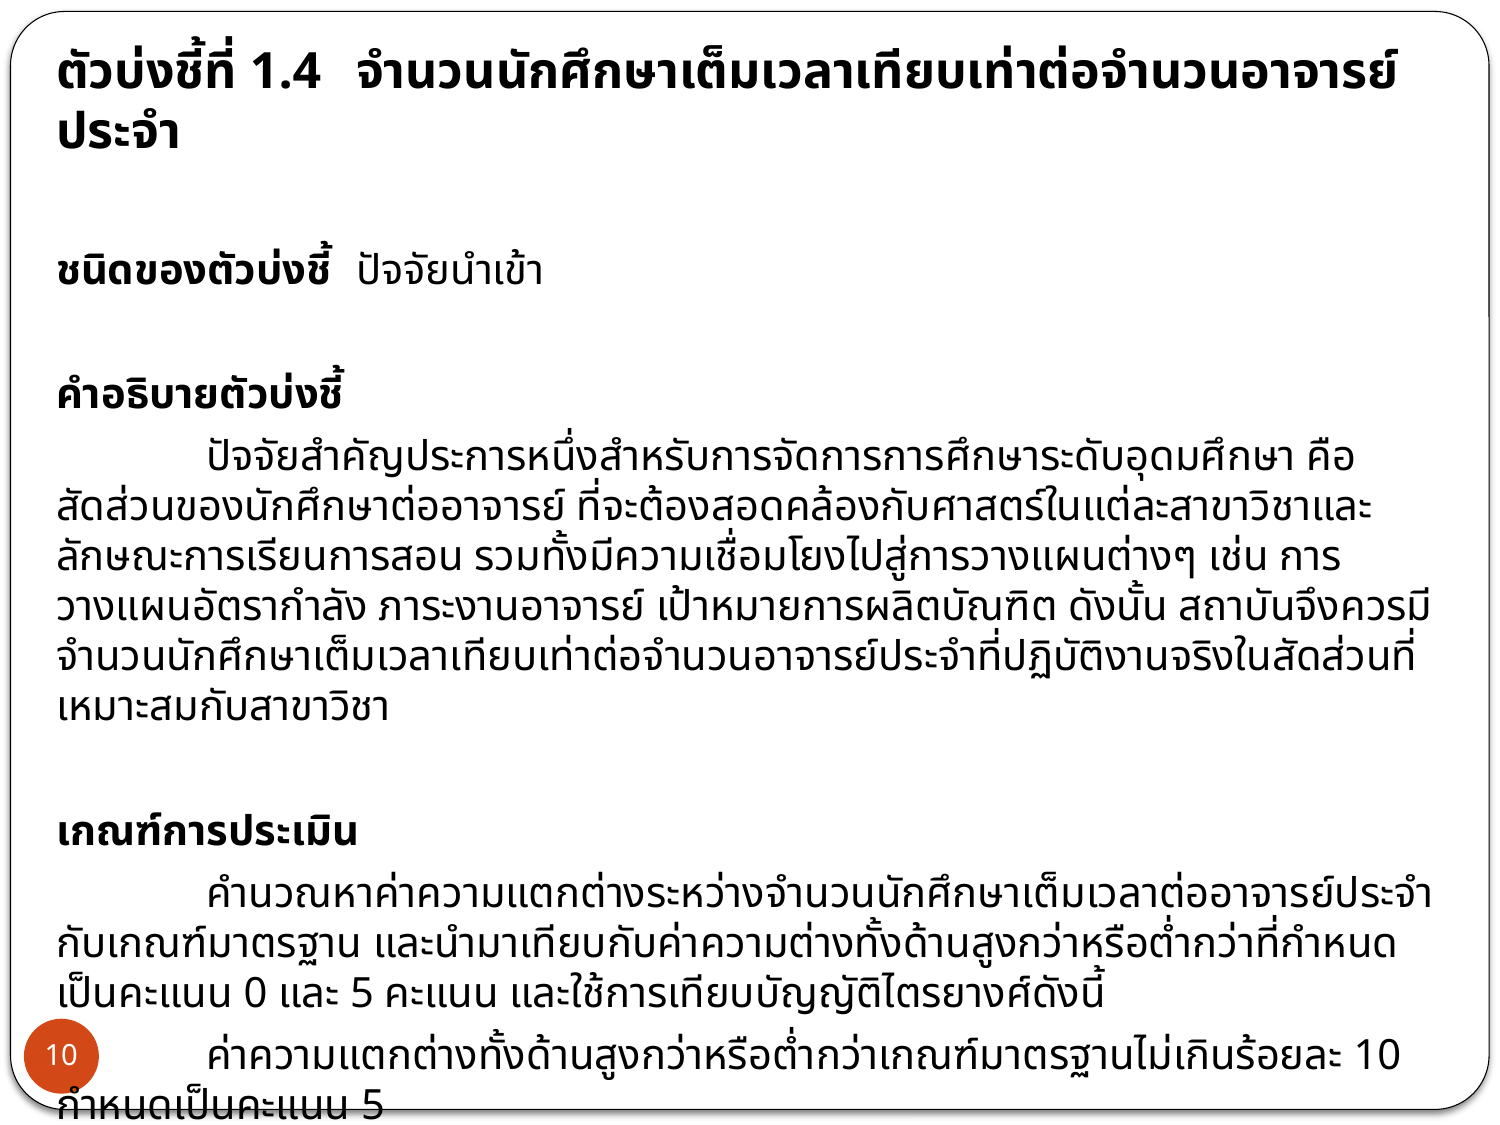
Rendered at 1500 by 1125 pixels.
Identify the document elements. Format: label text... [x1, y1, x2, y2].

slide_number 10 [23, 1024, 88, 1094]
list ตัวบ่งชี้ที่ 1.4 จำนวนนักศึกษาเต็มเวลาเทียบเท่าต่อจำนวนอาจารย์ประจำ ชนิดของตัวบ่งชี้ ปัจจัยนำเข้า คำอธิบายตัวบ่งชี้ ปัจจัยสำคัญประการหนึ่งสำหรับการจัดการการศึกษาระดับอุดมศึกษา คือสัดส่วนของนักศึกษาต่ออาจารย์ ที่จะต้องสอดคล้องกับศาสตร์ในแต่ละสาขาวิชาและลักษณะการเรียนการสอน รวมทั้งมีความเชื่อมโยงไปสู่การวางแผนต่างๆ เช่น การวางแผนอัตรากำลัง ภาระงานอาจารย์ เป้าหมายการผลิตบัณฑิต ดังนั้น สถาบันจึงควรมีจำนวนนักศึกษาเต็มเวลาเทียบเท่าต่อจำนวนอาจารย์ประจำที่ปฏิบัติงานจริงในสัดส่วนที่เหมาะสมกับสาขาวิชา เกณฑ์การประเมิน คำนวณหาค่าความแตกต่างระหว่างจำนวนนักศึกษาเต็มเวลาต่ออาจารย์ประจำกับเกณฑ์มาตรฐาน และนำมาเทียบกับค่าความต่างทั้งด้านสูงกว่าหรือต่ำกว่าที่กำหนดเป็นคะแนน 0 และ 5 คะแนน และใช้การเทียบบัญญัติไตรยางศ์ดังนี้ ค่าความแตกต่างทั้งด้านสูงกว่าหรือต่ำกว่าเกณฑ์มาตรฐานไม่เกินร้อยละ 10 กำหนดเป็นคะแนน 5 ค่าความแตกต่างทั้งด้านสูงกว่าหรือต่ำกว่าเกณฑ์มาตรฐานตั้งแต่ร้อยละ 20 กำหนดเป็นคะแนน 0 ค่าความแตกต่างทั้งด้านสูงกว่าหรือต่ำกว่าเกณฑ์มาตรฐานตั้งแต่ร้อยละ 10.01 และไม่เกินร้อยละ 20 ให้นำมาเทียบบัญญัติไตรยางศ์ตามสูตรเพื่อเป็นคะแนนของหลักสูตรนั้นๆ [41, 30, 1459, 1083]
